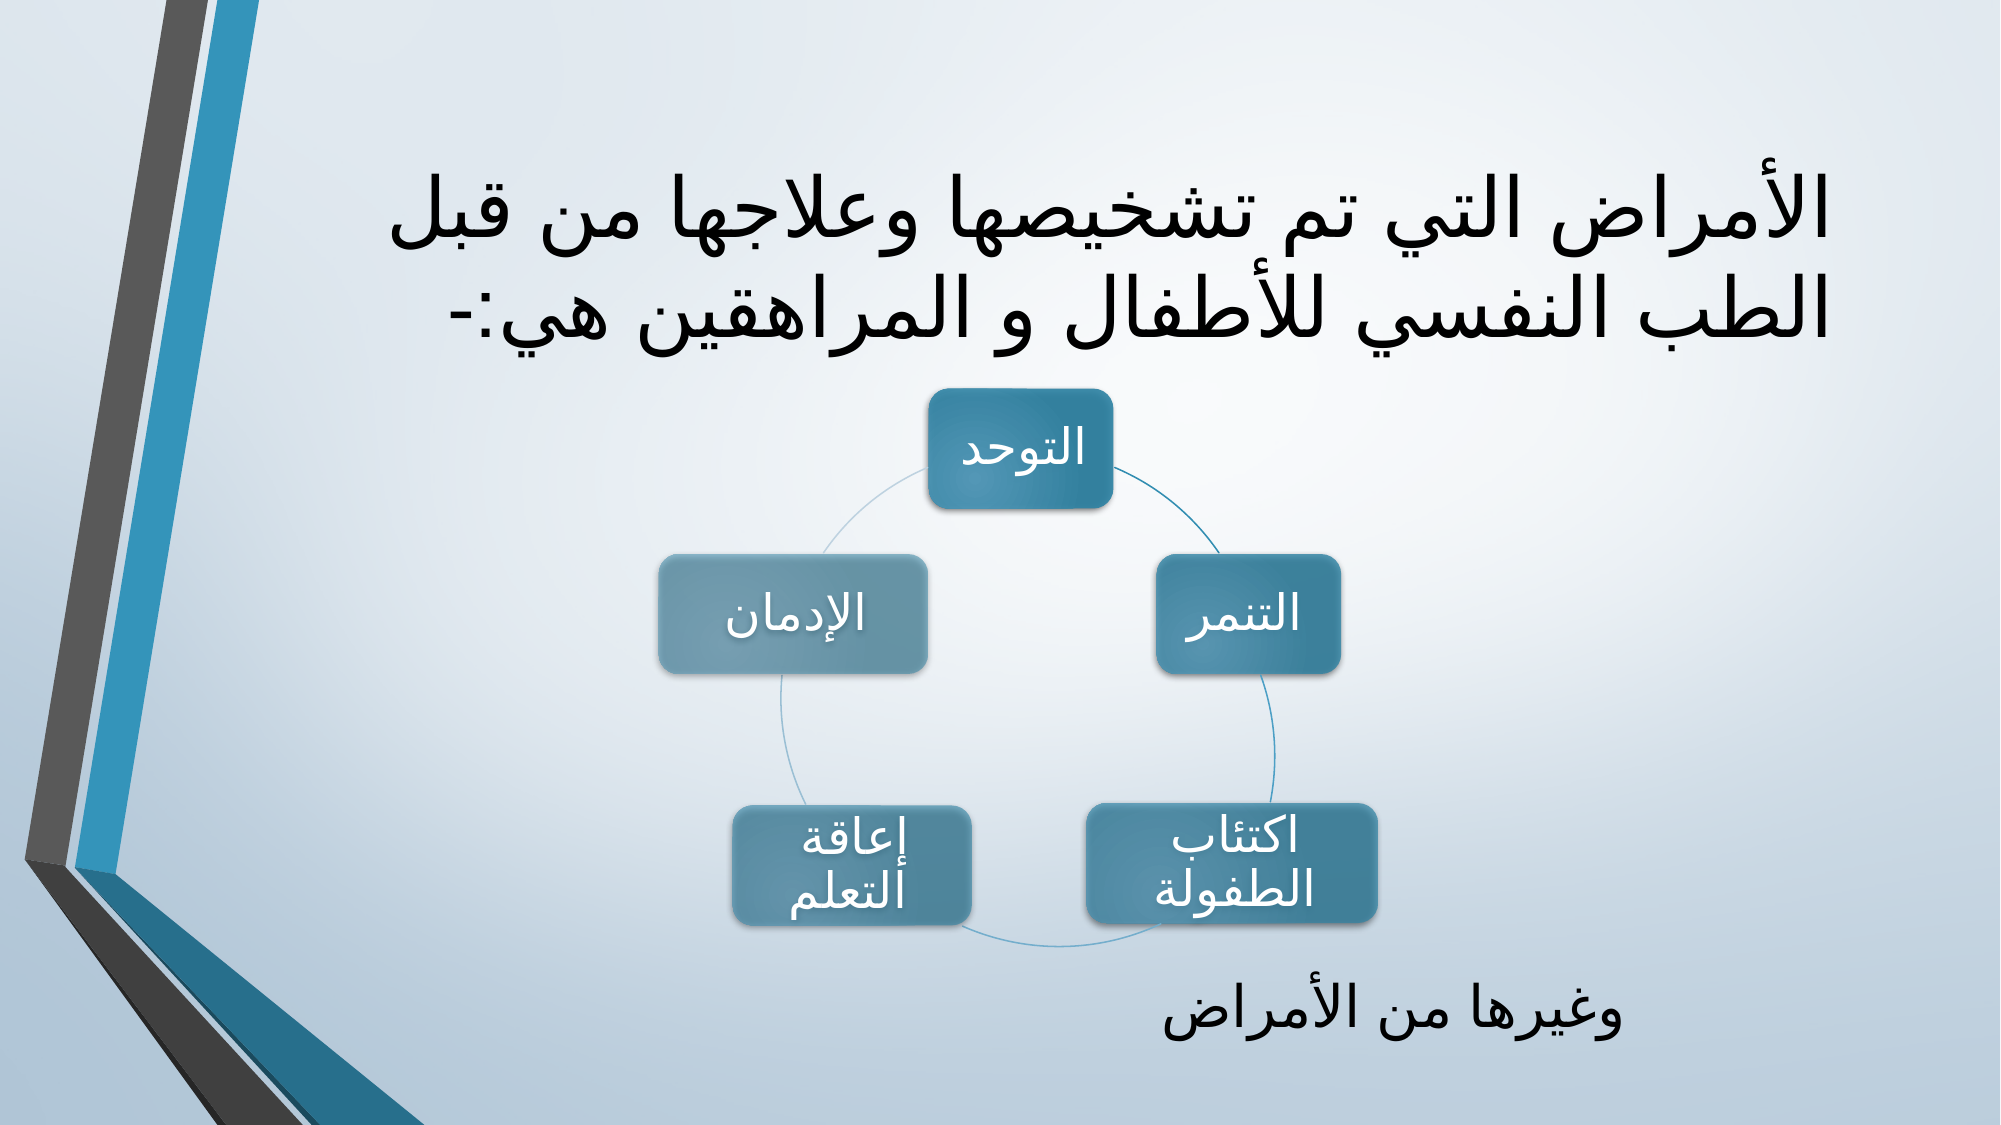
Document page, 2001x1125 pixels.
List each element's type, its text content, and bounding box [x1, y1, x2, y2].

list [149, 387, 1851, 951]
text_box وغيرها من الأمراض [1146, 962, 1641, 1047]
title الأمراض التي تم تشخيصها وعلاجها من قبل الطب النفسي للأطفال و المراهقين هي:- [234, 119, 1850, 387]
